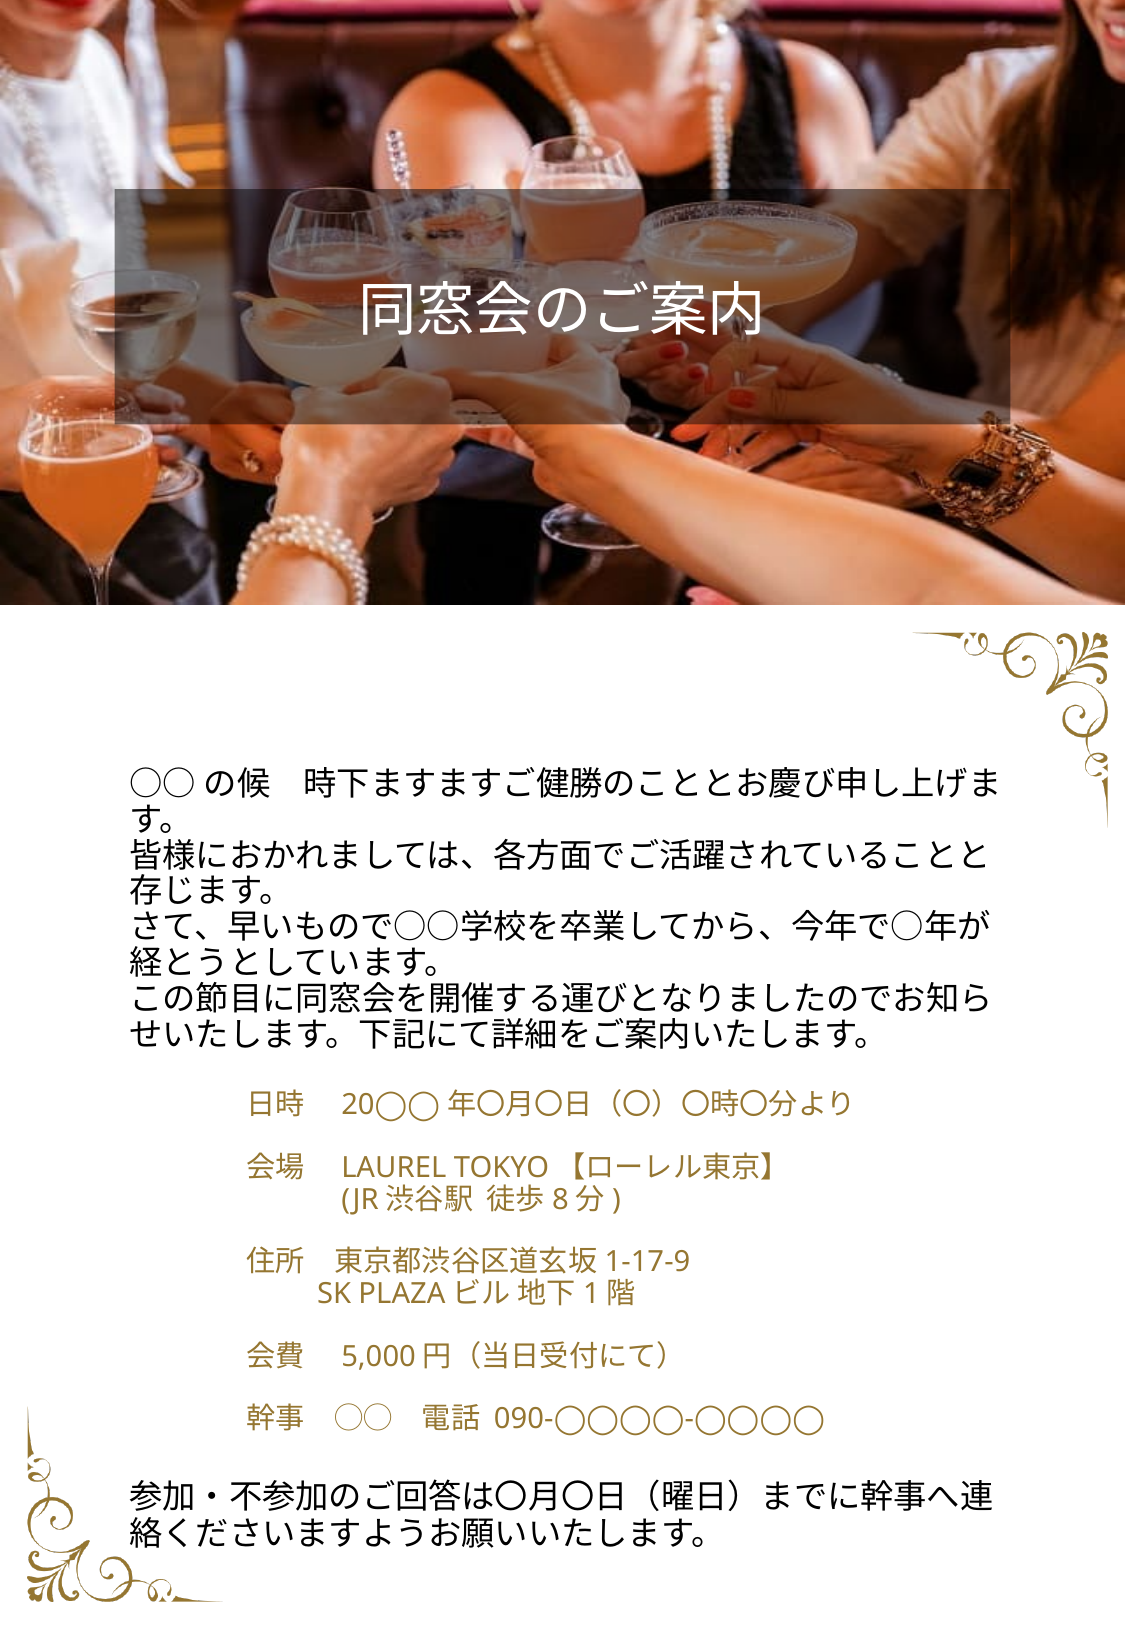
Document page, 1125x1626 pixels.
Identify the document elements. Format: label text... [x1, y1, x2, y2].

picture [26, 1405, 224, 1603]
picture [912, 631, 1109, 829]
text_box ○○の候 時下ますますご健勝のこととお慶び申し上げます。 皆様におかれましては、各方面でご活躍されていることと存じます。 さて、早いもので○○学校を卒業してから、今年で○年が経とうとしています。 この節目に同窓会を開催する運びとなりましたのでお知らせいたします。下記にて詳細をご案内いたします。 日時 20◯◯年〇月〇日（〇）〇時〇分より 会場 LAUREL TOKYO【ローレル東京】 (JR渋谷駅 徒歩8分) 住所 東京都渋谷区道玄坂1-17-9 SK PLAZAビル 地下1階 会費 5,000円（当日受付にて） 幹事 ◯◯ 電話 090-◯◯◯◯-◯◯◯◯ 参加・不参加のご回答は〇月〇日（曜日）までに幹事へ連絡くださいますようお願いいたします。 [114, 759, 1036, 1557]
picture [0, 0, 1125, 606]
